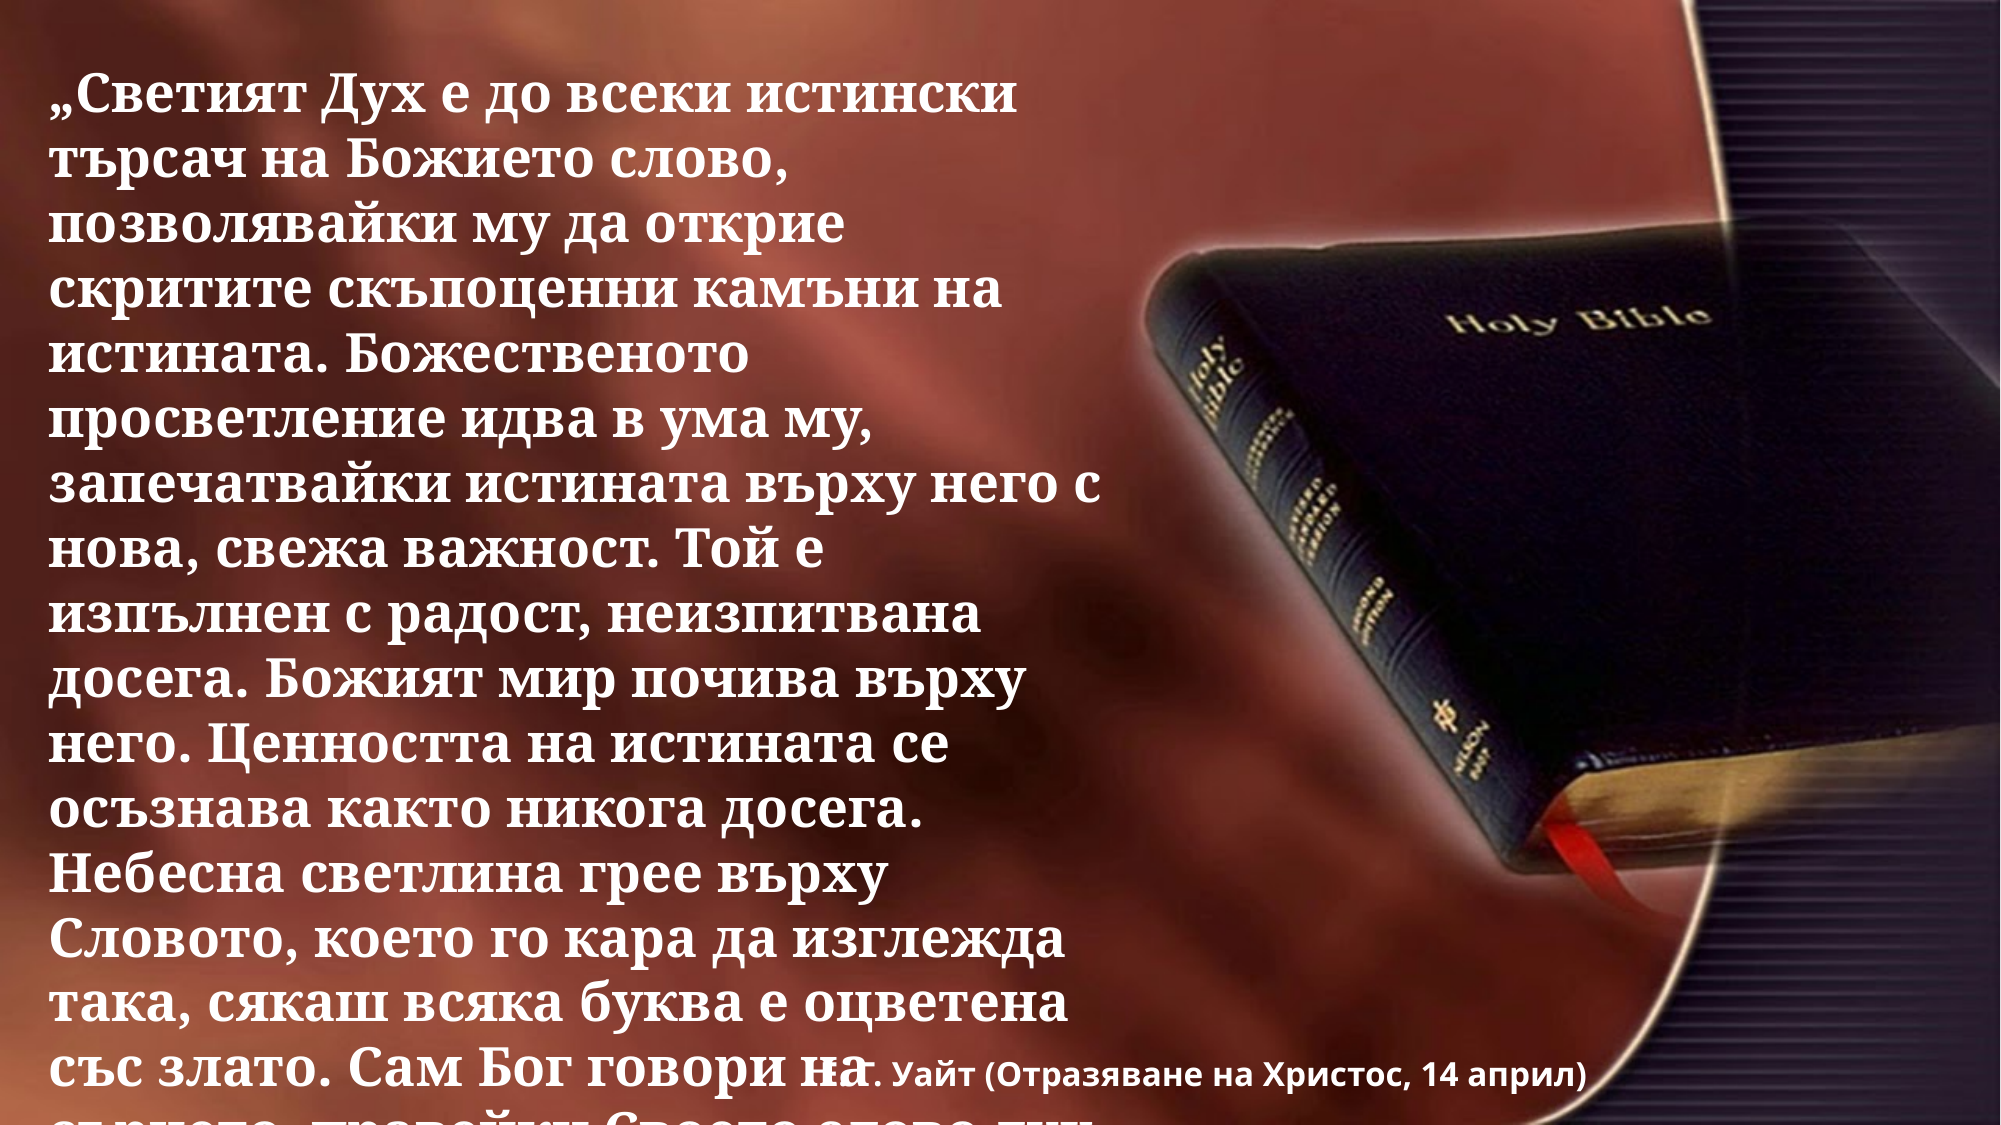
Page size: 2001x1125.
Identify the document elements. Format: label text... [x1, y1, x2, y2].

picture [0, 0, 2001, 1125]
text_box „Светият Дух е до всеки истински търсач на Божието слово, позволявайки му да открие скритите скъпоценни камъни на истината. Божественото просветление идва в ума му, запечатвайки истината върху него с нова, свежа важност. Той е изпълнен с радост, неизпитвана досега. Божият мир почива върху него. Ценността на истината се осъзнава както никога досега. Небесна светлина грее върху Словото, което го кара да изглежда така, сякаш всяка буква е оцветена със злато. Сам Бог говори на сърцето, правейки Своето слово дух и живот.” [33, 50, 1138, 1125]
text_box Е. Г. Уайт (Отразяване на Христос, 14 април) [805, 1046, 1603, 1101]
